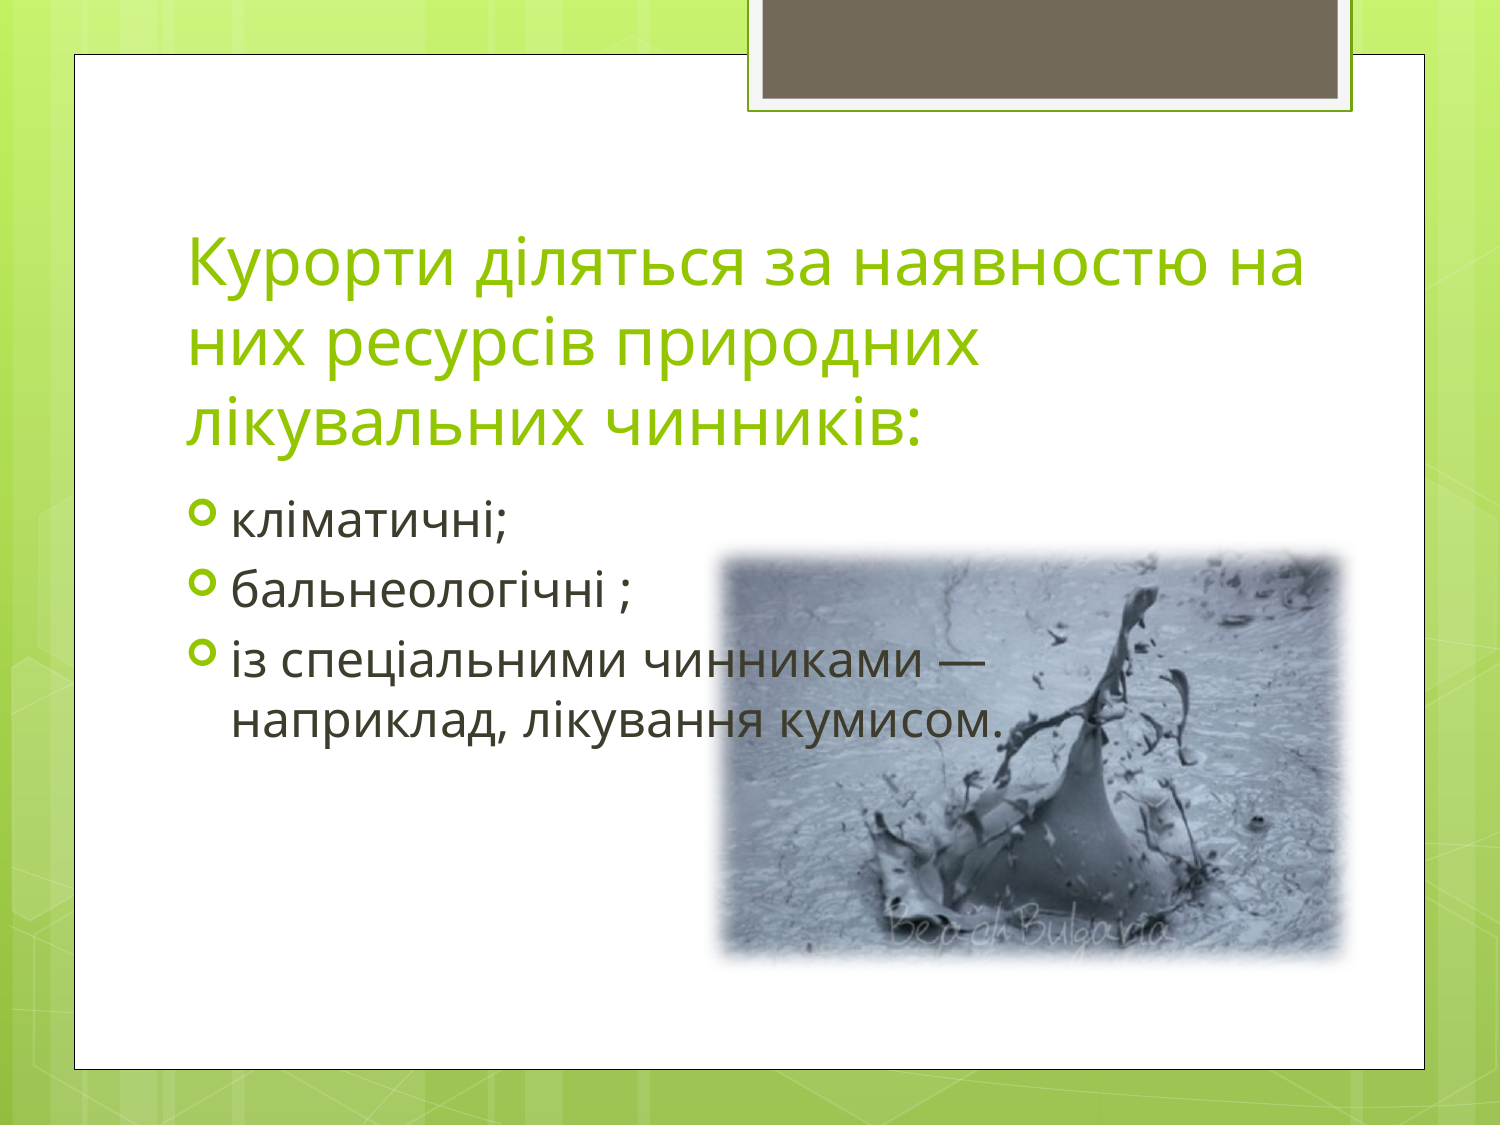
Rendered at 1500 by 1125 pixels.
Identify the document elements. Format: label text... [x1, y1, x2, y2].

list кліматичні; бальнеологічні ; із спеціальними чинниками — наприклад, лікування кумисом. [159, 479, 1236, 902]
picture [702, 538, 1359, 975]
title Курорти діляться за наявностю на них ресурсів природних лікувальних чинників: [171, 278, 1324, 467]
